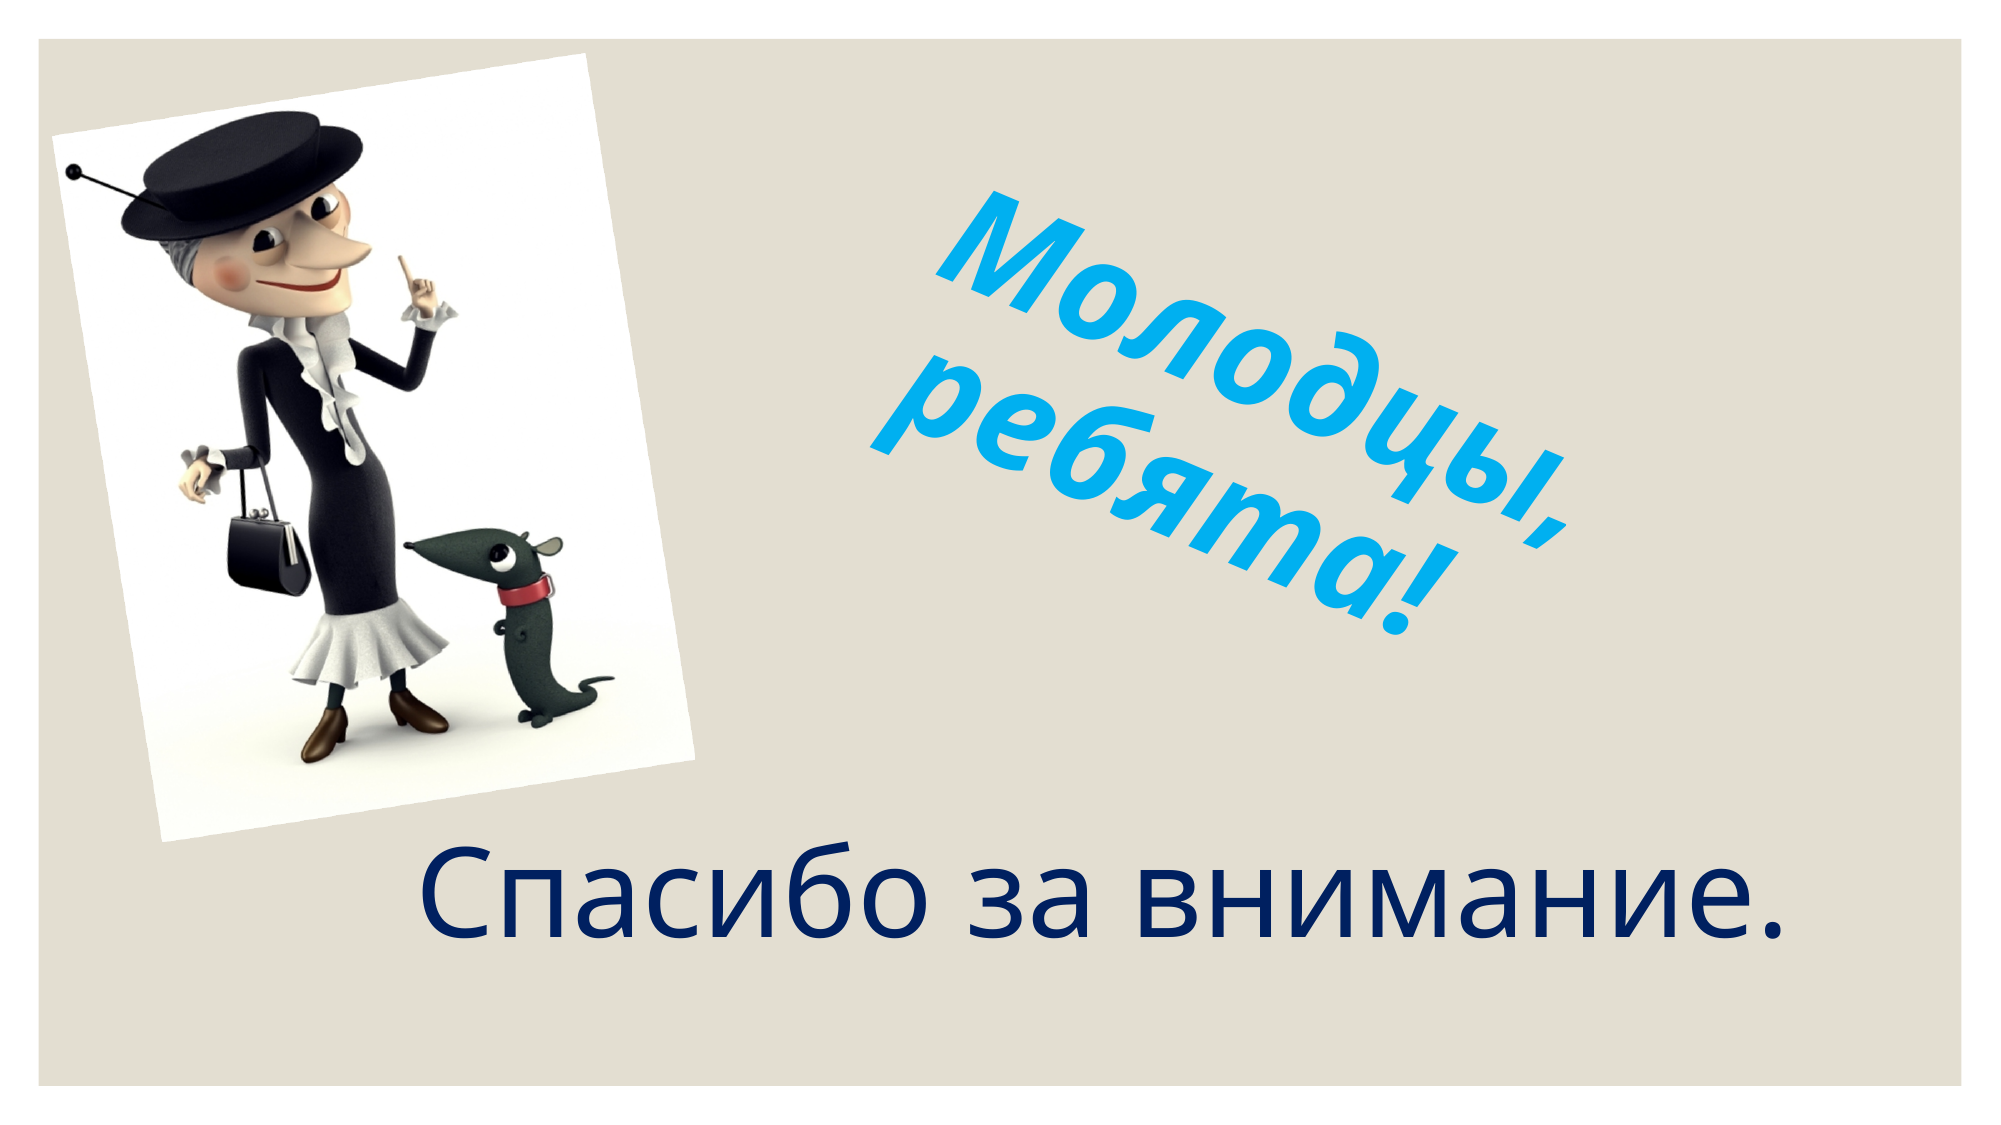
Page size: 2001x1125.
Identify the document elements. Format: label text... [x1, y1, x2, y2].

title Молодцы, ребята! [310, 0, 2000, 935]
text_box Спасибо за внимание. [400, 805, 1806, 970]
picture [53, 54, 695, 841]
